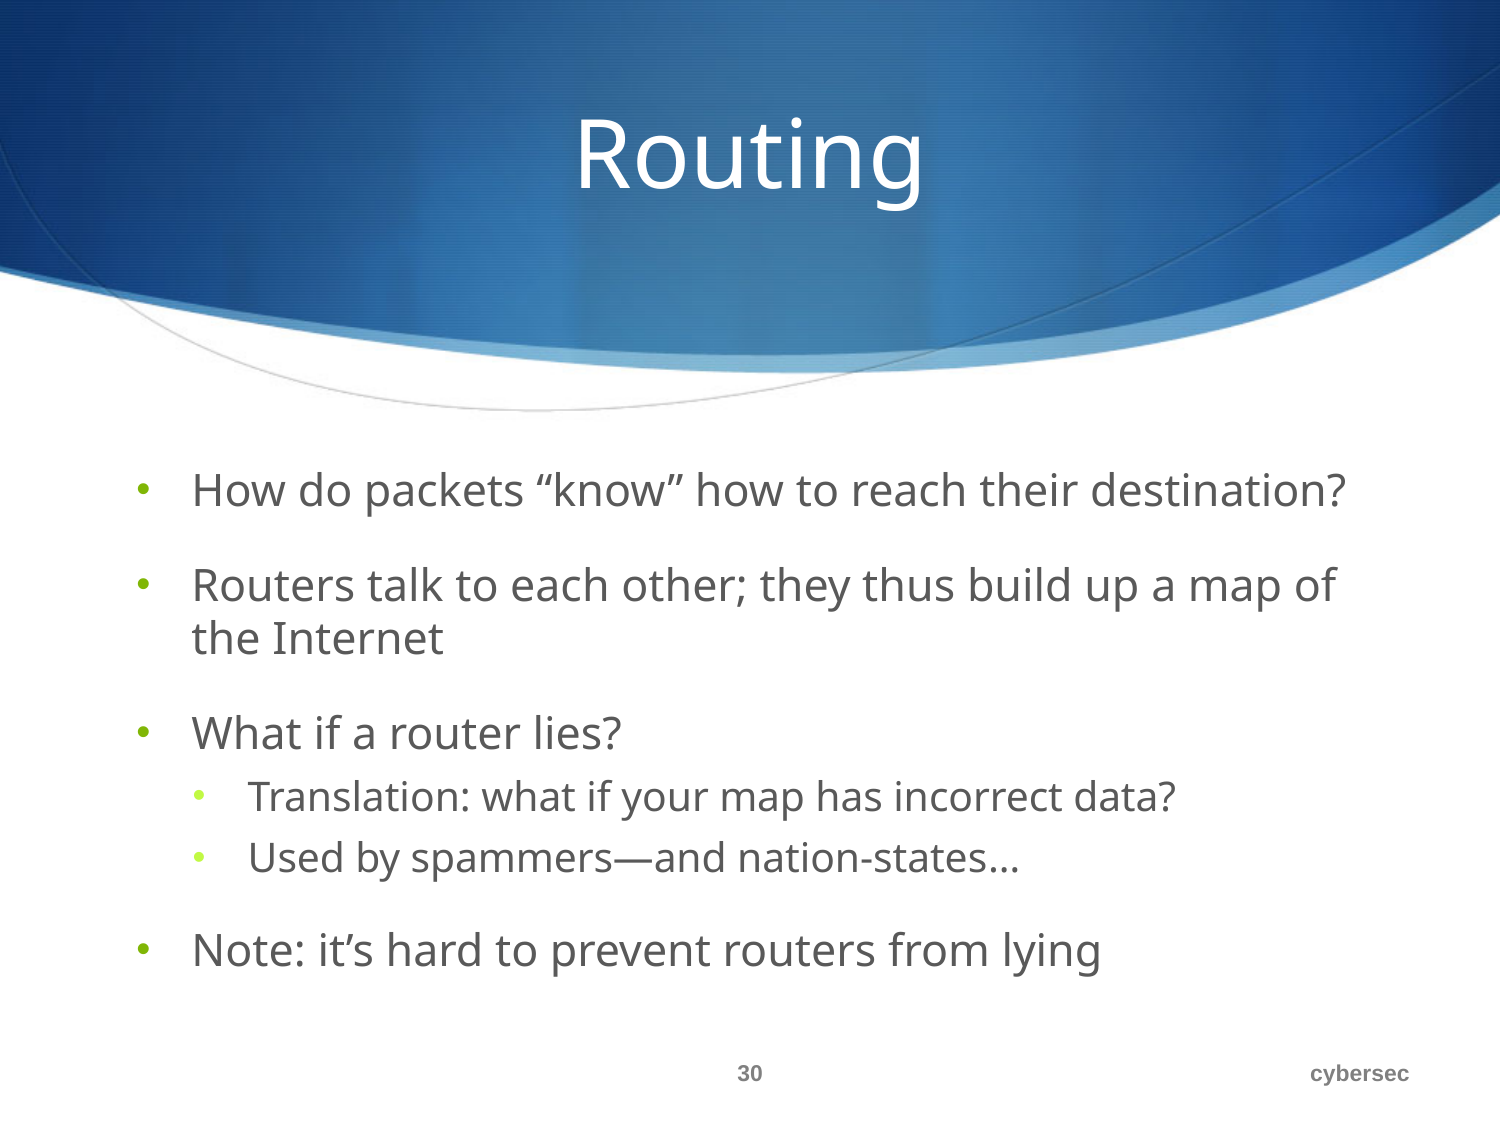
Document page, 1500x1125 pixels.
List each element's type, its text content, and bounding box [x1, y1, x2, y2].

list How do packets “know” how to reach their destination? Routers talk to each other; they thus build up a map of the Internet What if a router lies? Translation: what if your map has incorrect data? Used by spammers—and nation-states… Note: it’s hard to prevent routers from lying [121, 454, 1379, 991]
footer cybersec [949, 1042, 1425, 1103]
picture [0, 0, 1500, 1125]
slide_number 30 [706, 1042, 794, 1103]
title Routing [75, 56, 1425, 245]
